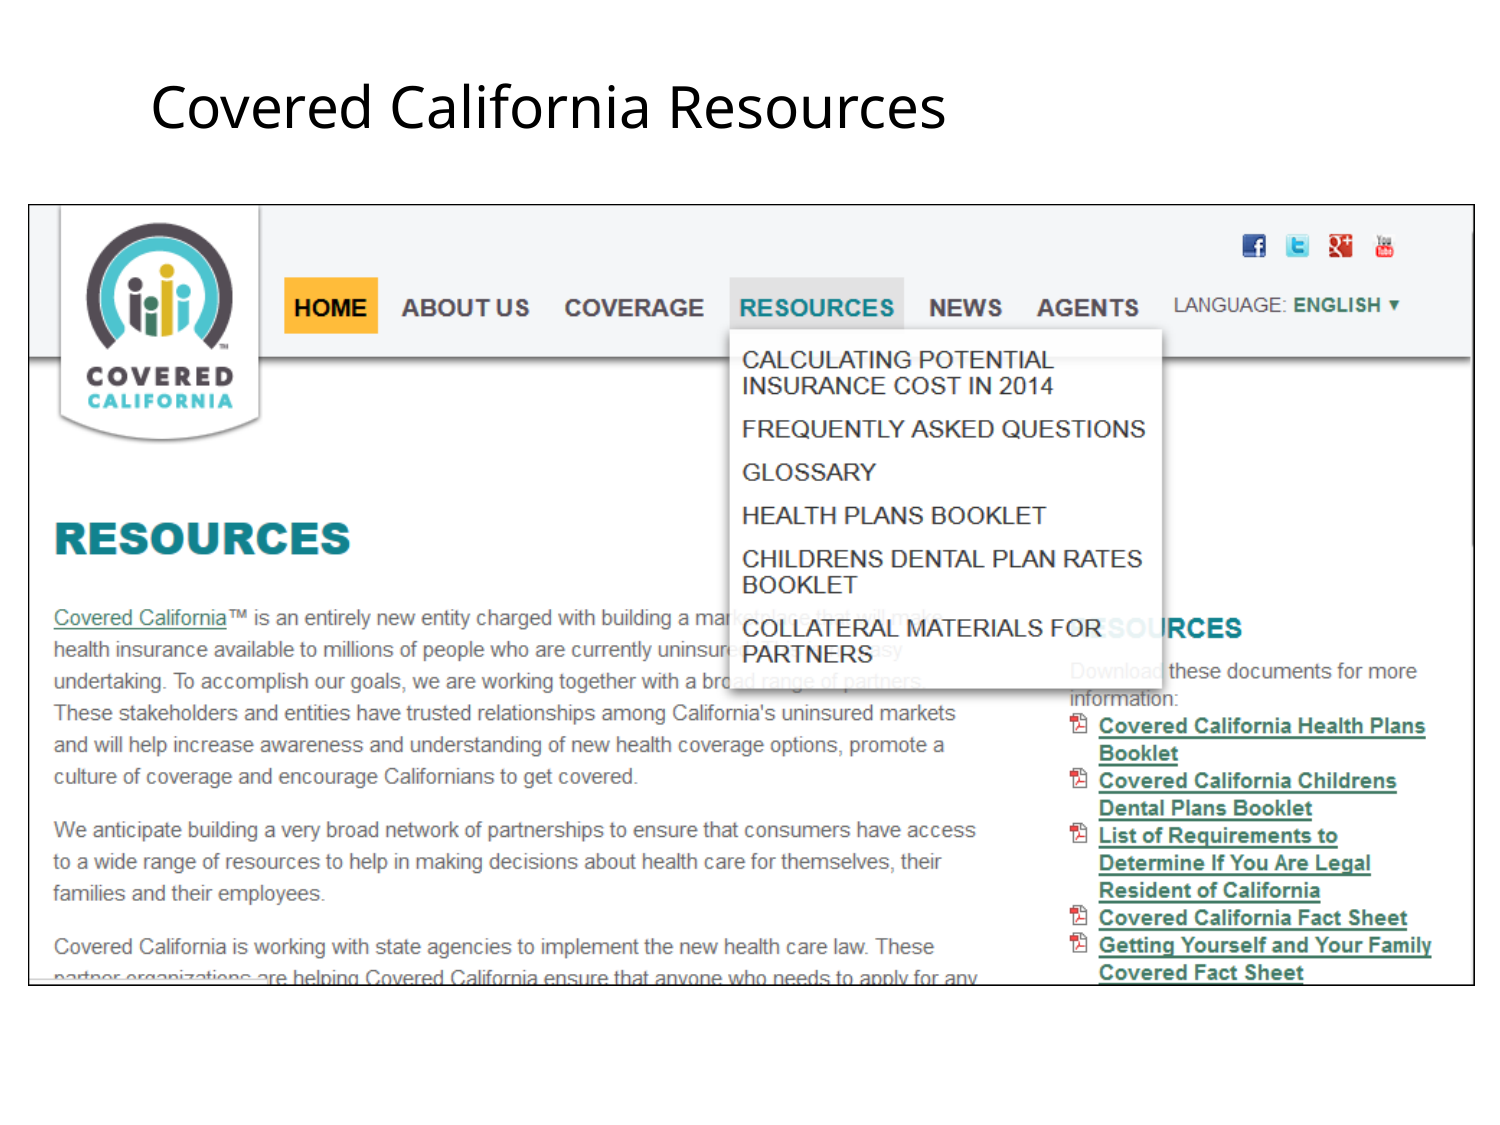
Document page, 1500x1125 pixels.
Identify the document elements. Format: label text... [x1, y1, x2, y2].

picture [27, 204, 1476, 987]
title Covered California Resources [135, 60, 1369, 150]
